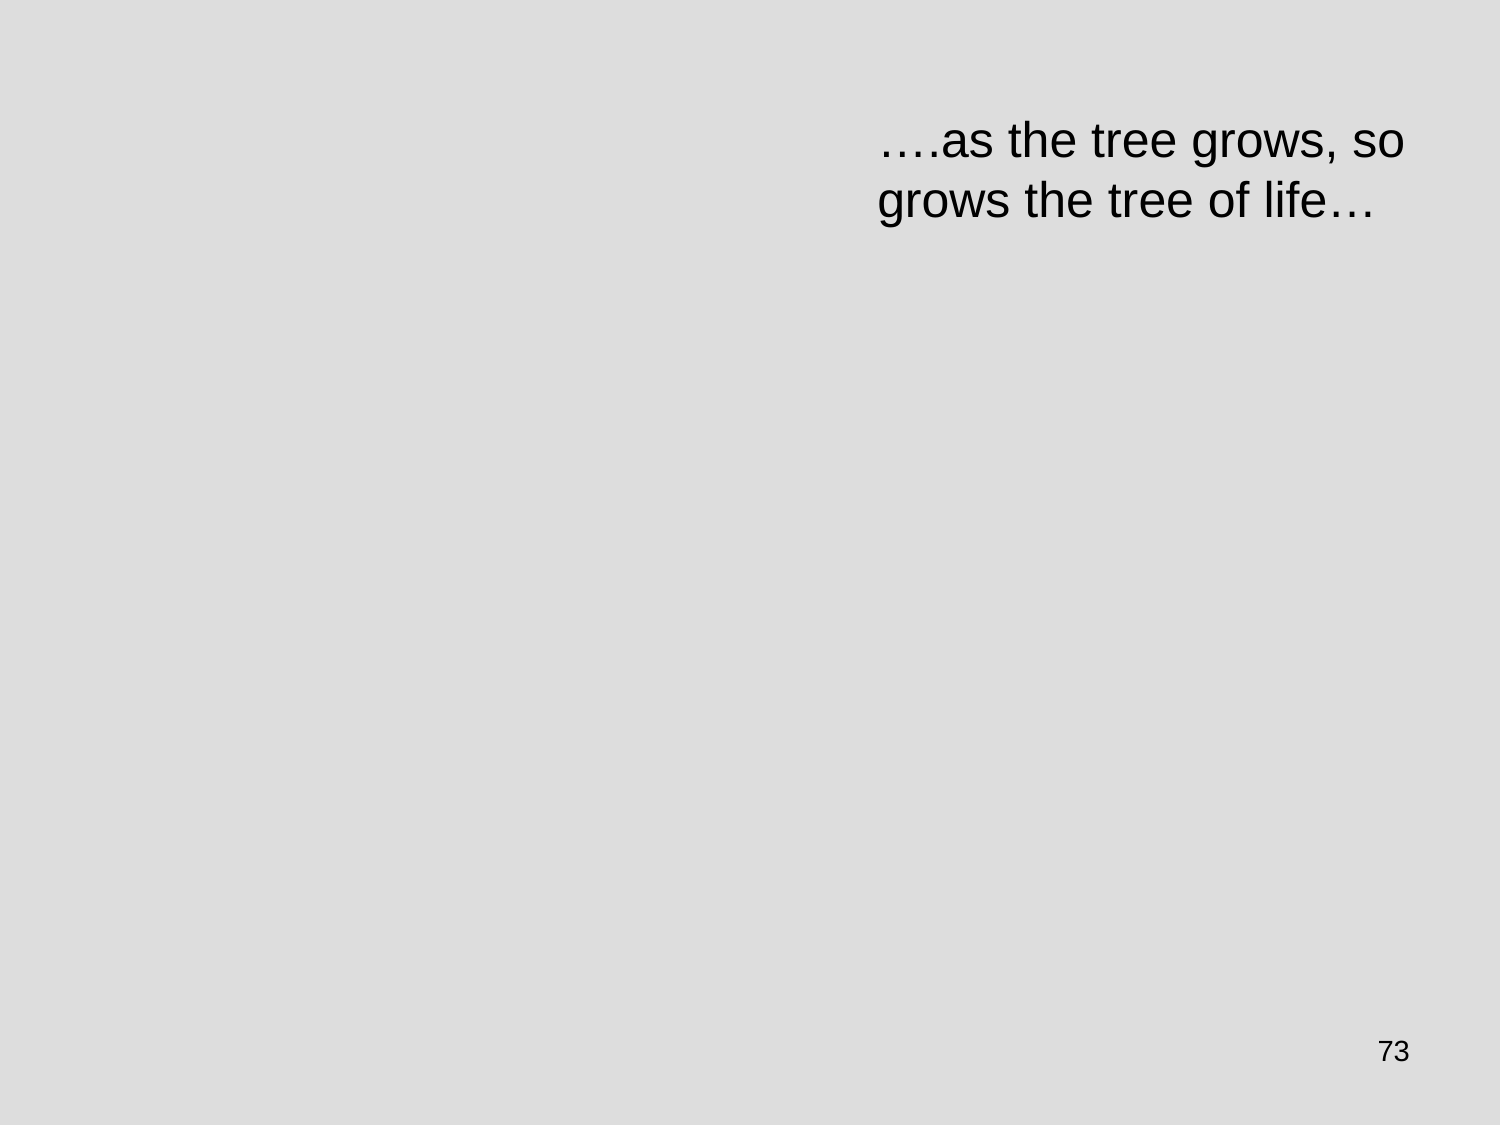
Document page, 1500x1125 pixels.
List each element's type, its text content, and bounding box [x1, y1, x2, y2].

slide_number 73 [1074, 1024, 1425, 1103]
text_box ….as the tree grows, so grows the tree of life… [862, 99, 1425, 235]
